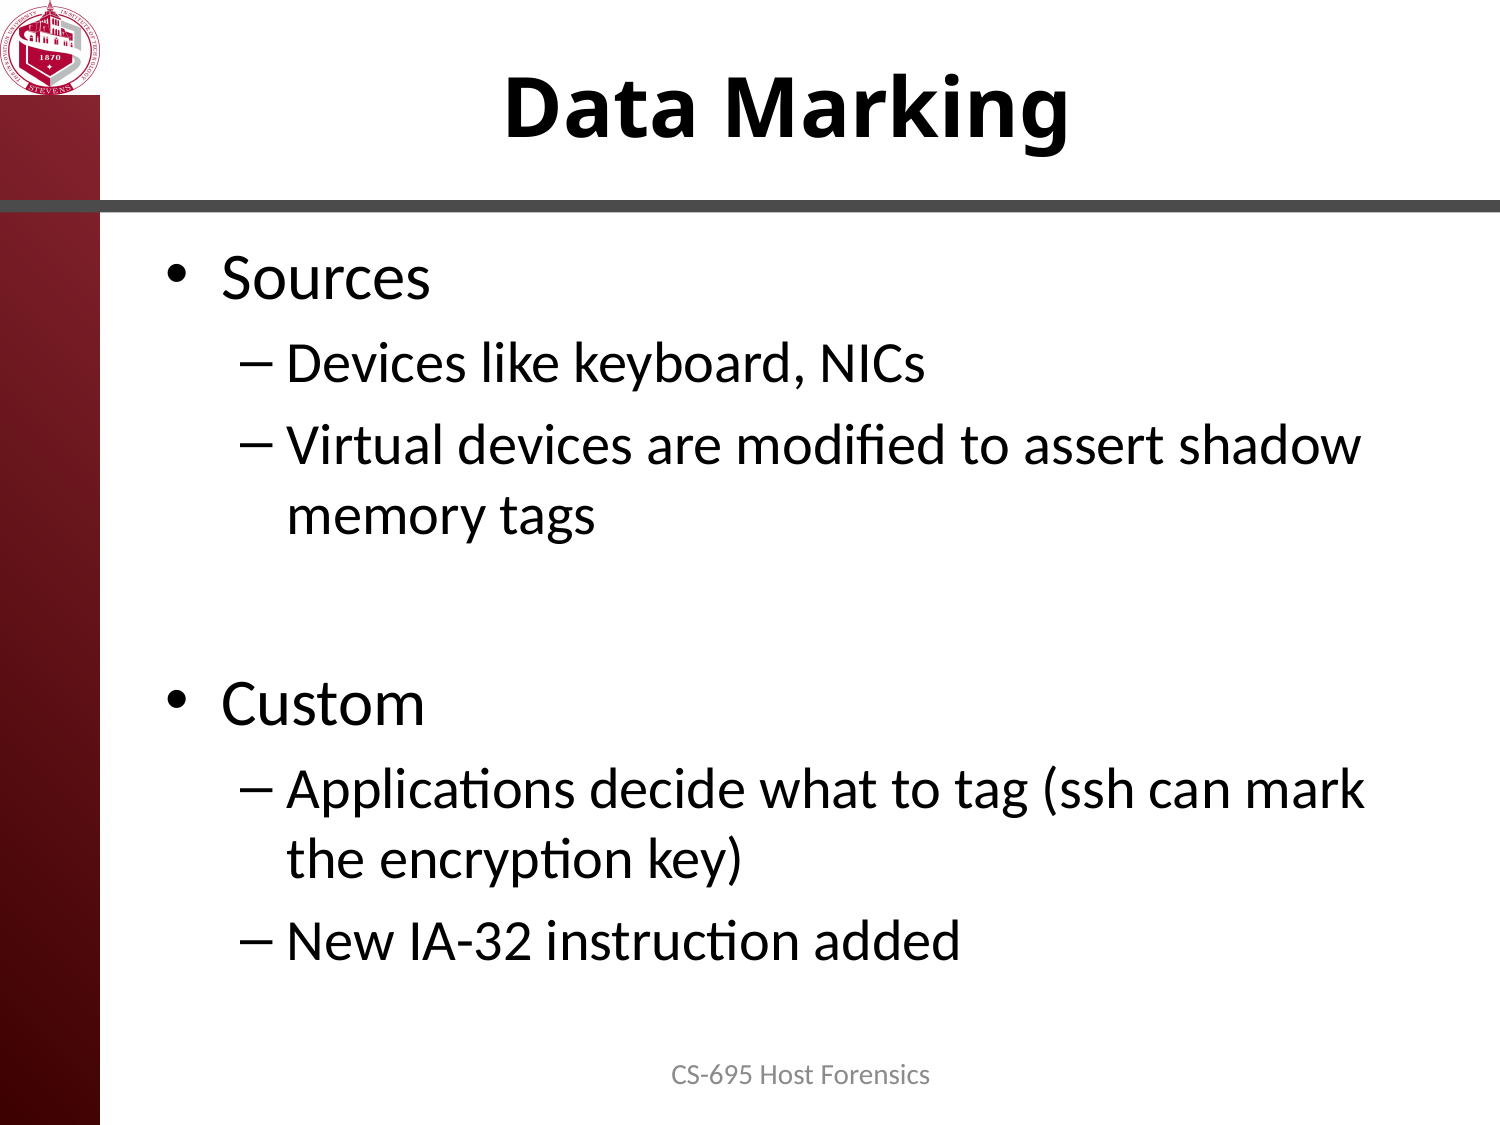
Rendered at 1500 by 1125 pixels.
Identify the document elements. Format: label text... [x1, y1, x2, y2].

footer CS-695 Host Forensics [614, 1042, 988, 1103]
list Sources Devices like keyboard, NICs Virtual devices are modified to assert shadow memory tags Custom Applications decide what to tag (ssh can mark the encryption key) New IA-32 instruction added [149, 224, 1426, 1026]
picture [0, 0, 100, 95]
title Data Marking [149, 21, 1426, 188]
